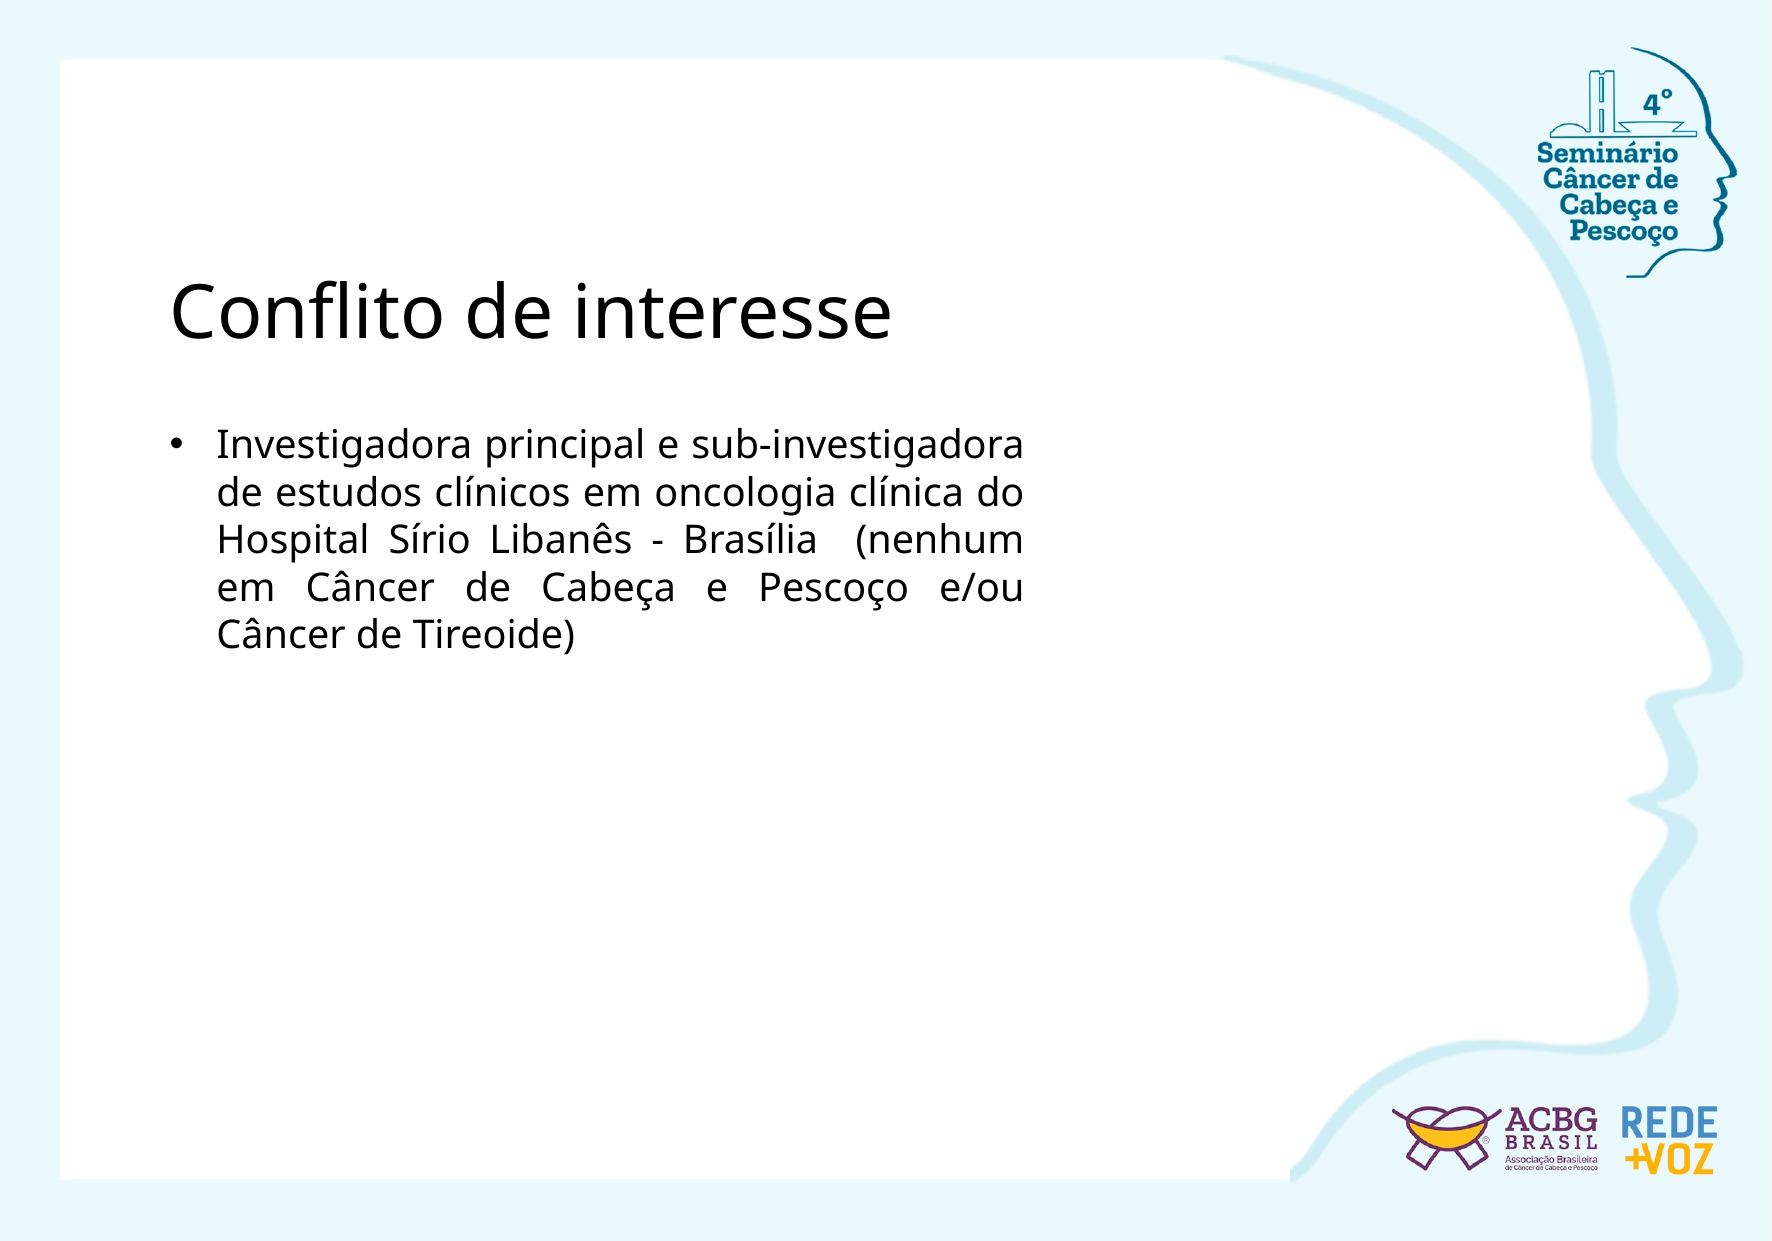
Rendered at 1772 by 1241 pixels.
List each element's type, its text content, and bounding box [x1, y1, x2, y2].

text_box Investigadora principal e sub-investigadora de estudos clínicos em oncologia clínica do Hospital Sírio Libanês - Brasília (nenhum em Câncer de Cabeça e Pescoço e/ou Câncer de Tireoide) [162, 411, 1033, 665]
text_box Conflito de interesse [162, 256, 1077, 362]
picture [0, 0, 1772, 1241]
